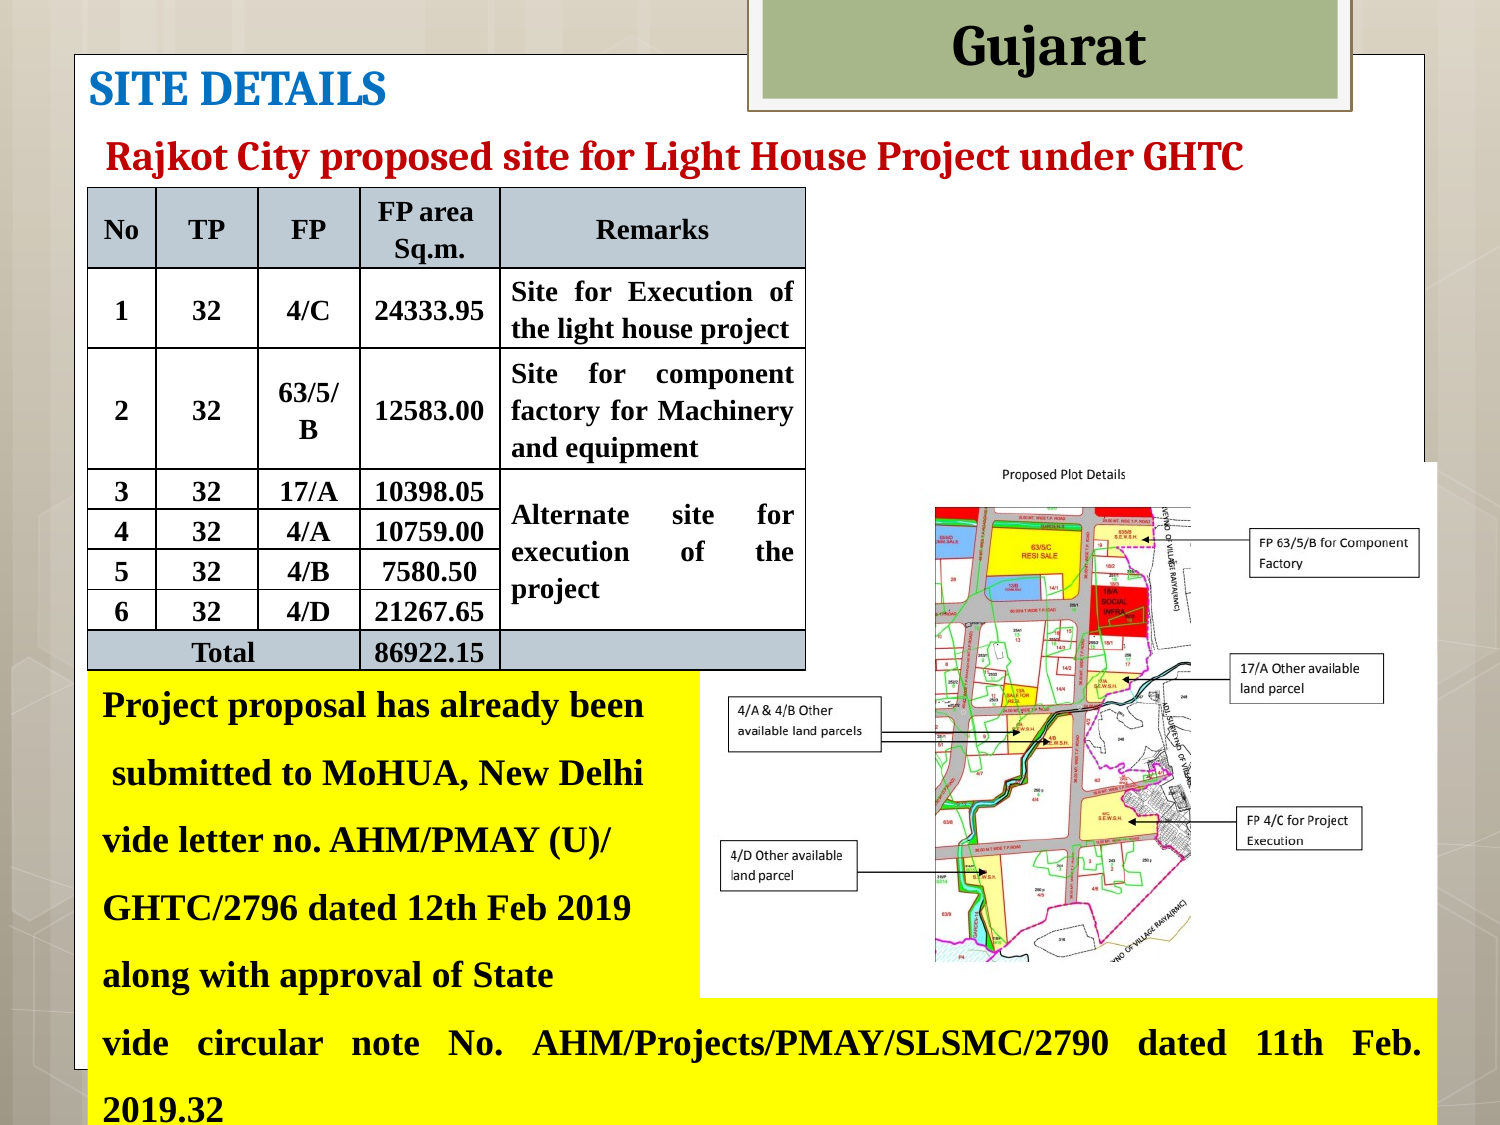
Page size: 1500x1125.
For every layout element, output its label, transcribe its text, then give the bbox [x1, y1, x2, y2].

text_box Gujarat [937, 0, 1162, 48]
text_box SITE DETAILS [0, 48, 1425, 124]
table_cell Site for Execution of the light house project [501, 269, 805, 347]
table_cell 4 [88, 510, 155, 548]
table_header Remarks [501, 188, 805, 267]
table_cell 32 [157, 550, 257, 589]
table_cell 32 [157, 349, 257, 468]
table_cell 4/C [259, 269, 359, 347]
table_cell 3 [88, 470, 155, 508]
table_header No [88, 188, 155, 267]
table_cell 4/B [259, 550, 359, 589]
table_header TP [157, 188, 257, 267]
table_cell [501, 631, 693, 669]
table_cell Total [88, 631, 359, 669]
table_cell 6 [88, 590, 155, 629]
table_cell 24333.95 [361, 269, 499, 347]
text_box Rajkot City proposed site for Light House Project under GHTC [0, 114, 1338, 187]
table_cell 12583.00 [361, 349, 499, 468]
table_cell 10398.05 [361, 470, 499, 508]
table_cell 4/D [259, 590, 359, 629]
text_box Project proposal has already been submitted to MoHUA, New Delhi vide letter no. AHM/PMAY (U)/ GHTC/2796 dated 12th Feb 2019 along with approval of State vide circular note No. AHM/Projects/PMAY/SLSMC/2790 dated 11th Feb. 2019.32 [87, 671, 1438, 1125]
table_cell Site for component factory for Machinery and equipment [501, 349, 805, 468]
table_cell 5 [88, 550, 155, 589]
table_cell 17/A [259, 470, 359, 508]
table_cell 1 [88, 269, 155, 347]
table_cell 32 [157, 510, 257, 548]
table_cell 7580.50 [361, 550, 499, 589]
table_header FP area Sq.m. [361, 188, 499, 267]
table_cell Alternate site for execution of the project [501, 470, 694, 629]
table_cell 4/A [259, 510, 359, 548]
picture [699, 462, 1438, 998]
table_cell 86922.15 [361, 631, 499, 669]
table_cell 32 [157, 470, 257, 508]
table_cell 10759.00 [361, 510, 499, 548]
table_cell 2 [88, 349, 155, 468]
table_cell 32 [157, 269, 257, 347]
table_cell 21267.65 [361, 590, 499, 629]
table_cell 32 [157, 590, 257, 629]
table_header FP [259, 188, 359, 267]
table_cell 63/5/B [259, 349, 359, 468]
